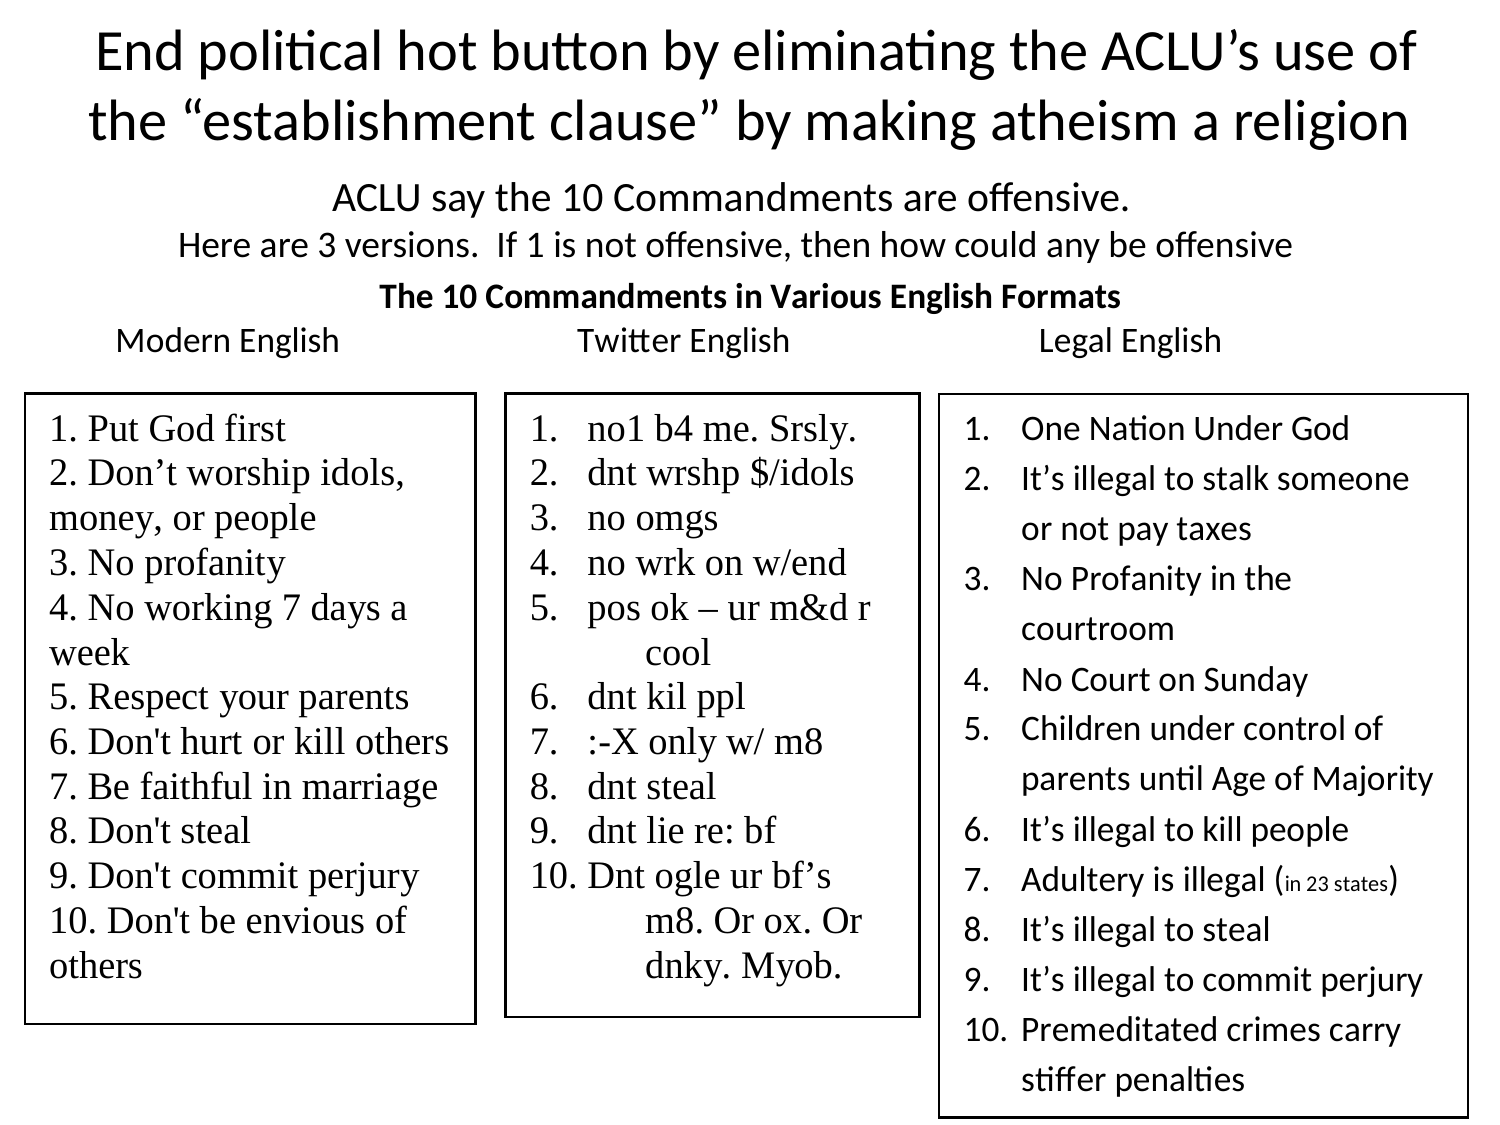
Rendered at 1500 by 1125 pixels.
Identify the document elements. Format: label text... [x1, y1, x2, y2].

text_box ACLU say the 10 Commandments are offensive. Here are 3 versions. If 1 is not offensive, then how could any be offensive [23, 162, 1449, 273]
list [0, 274, 1500, 1125]
title End political hot button by eliminating the ACLU’s use of the “establishment clause” by making atheism a religion [37, 24, 1475, 200]
